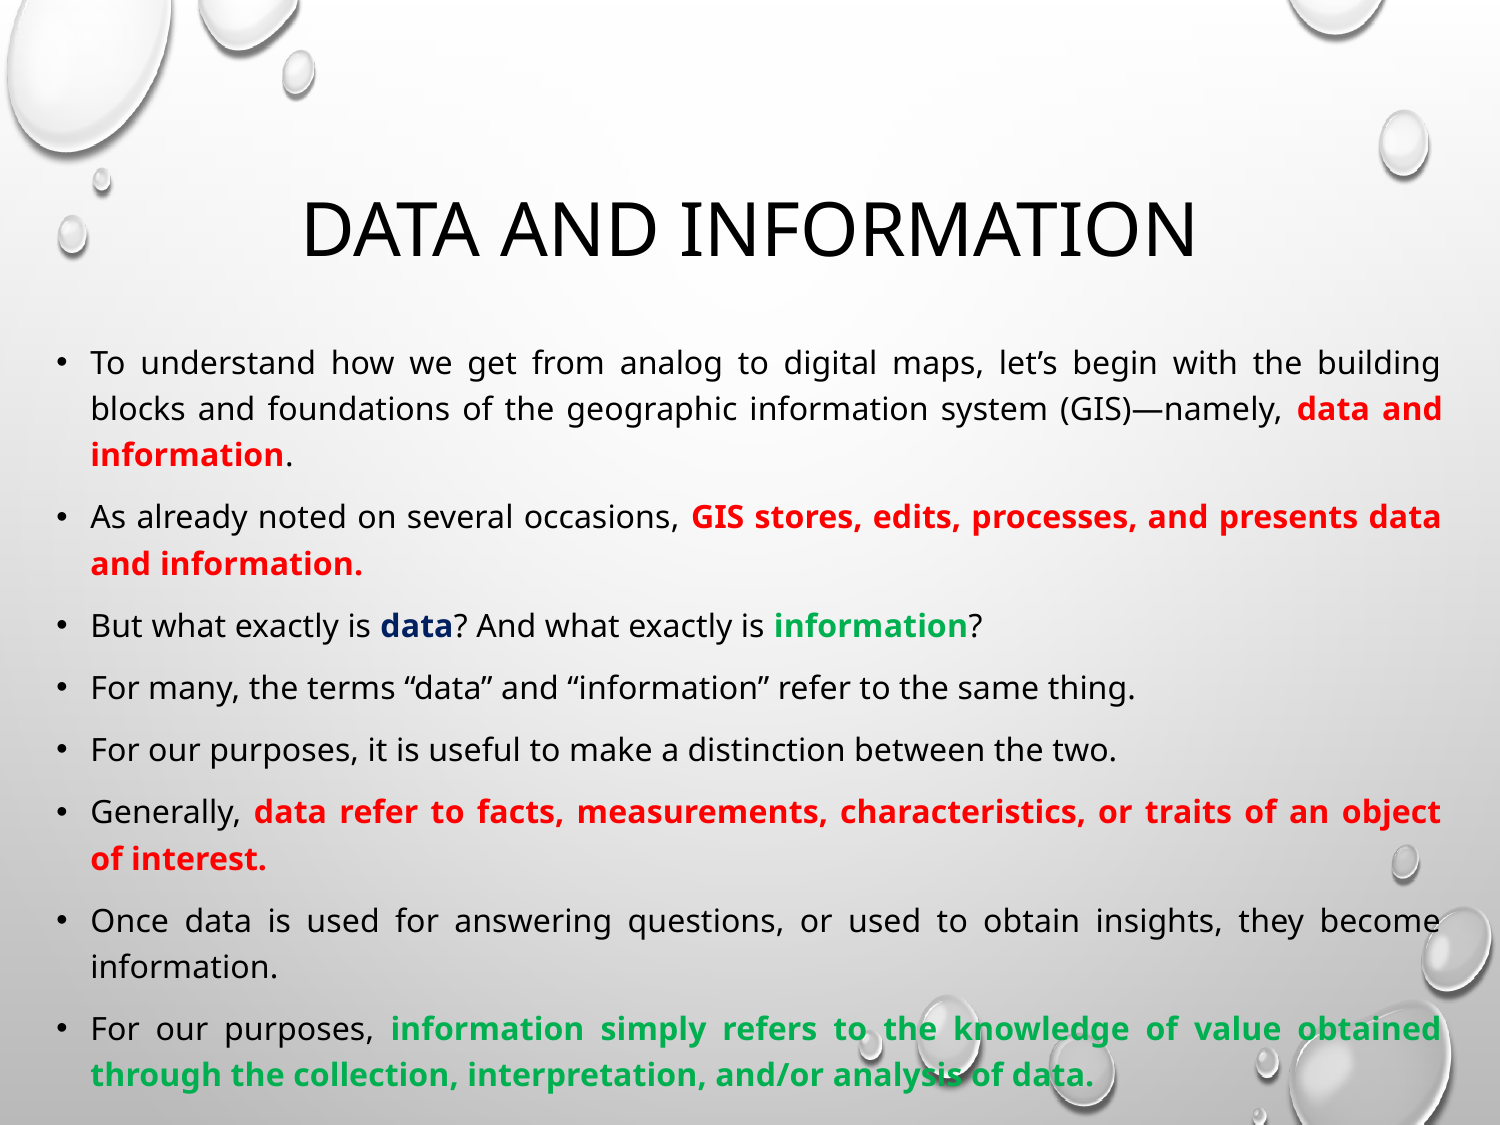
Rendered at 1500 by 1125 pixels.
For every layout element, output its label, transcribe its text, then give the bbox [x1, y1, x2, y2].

title Data and Information [112, 101, 1388, 327]
list To understand how we get from analog to digital maps, let’s begin with the building blocks and foundations of the geographic information system (GIS)—namely, data and information. As already noted on several occasions, GIS stores, edits, processes, and presents data and information. But what exactly is data? And what exactly is information? For many, the terms “data” and “information” refer to the same thing. For our purposes, it is useful to make a distinction between the two. Generally, data refer to facts, measurements, characteristics, or traits of an object of interest. Once data is used for answering questions, or used to obtain insights, they become information. For our purposes, information simply refers to the knowledge of value obtained through the collection, interpretation, and/or analysis of data. [41, 327, 1459, 1110]
picture [0, 0, 1500, 1125]
